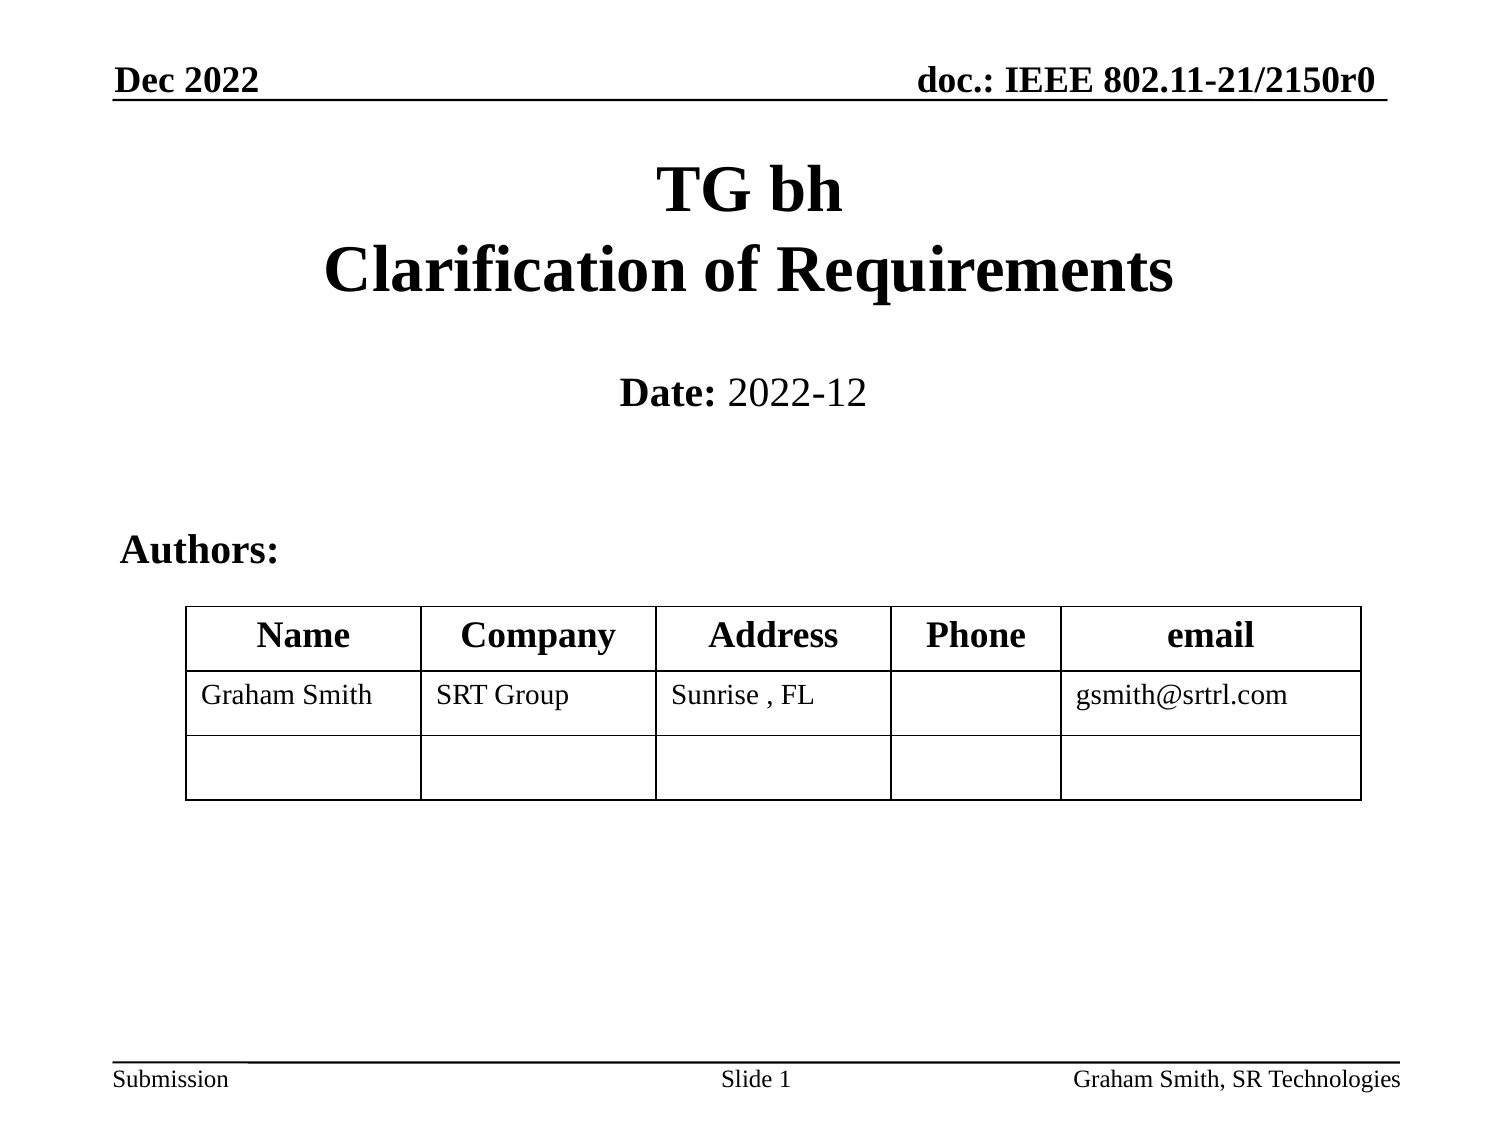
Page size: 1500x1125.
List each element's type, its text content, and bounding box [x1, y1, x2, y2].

table_header Address [657, 607, 890, 670]
list Date: 2022-12 [106, 362, 1382, 425]
table_cell [892, 672, 1060, 735]
table_cell [422, 736, 655, 799]
footer Graham Smith, SR Technologies [1069, 1061, 1402, 1093]
table_cell gsmith@srtrl.com [1062, 672, 1360, 735]
table_header Company [422, 607, 655, 670]
table_header Phone [892, 607, 1060, 670]
table_cell [187, 736, 420, 799]
table_cell SRT Group [422, 672, 655, 735]
table_header email [1062, 607, 1360, 670]
table_cell Sunrise , FL [657, 672, 890, 735]
table_cell [892, 736, 1060, 799]
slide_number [114, 54, 265, 101]
text_box Authors: [104, 514, 342, 578]
table_cell [657, 736, 890, 799]
table_header Name [187, 607, 420, 670]
slide_number Slide 1 [712, 1061, 800, 1093]
table_cell [1062, 736, 1360, 799]
title TG bh Clarification of Requirements [112, 137, 1388, 313]
table_cell Graham Smith [187, 672, 420, 735]
